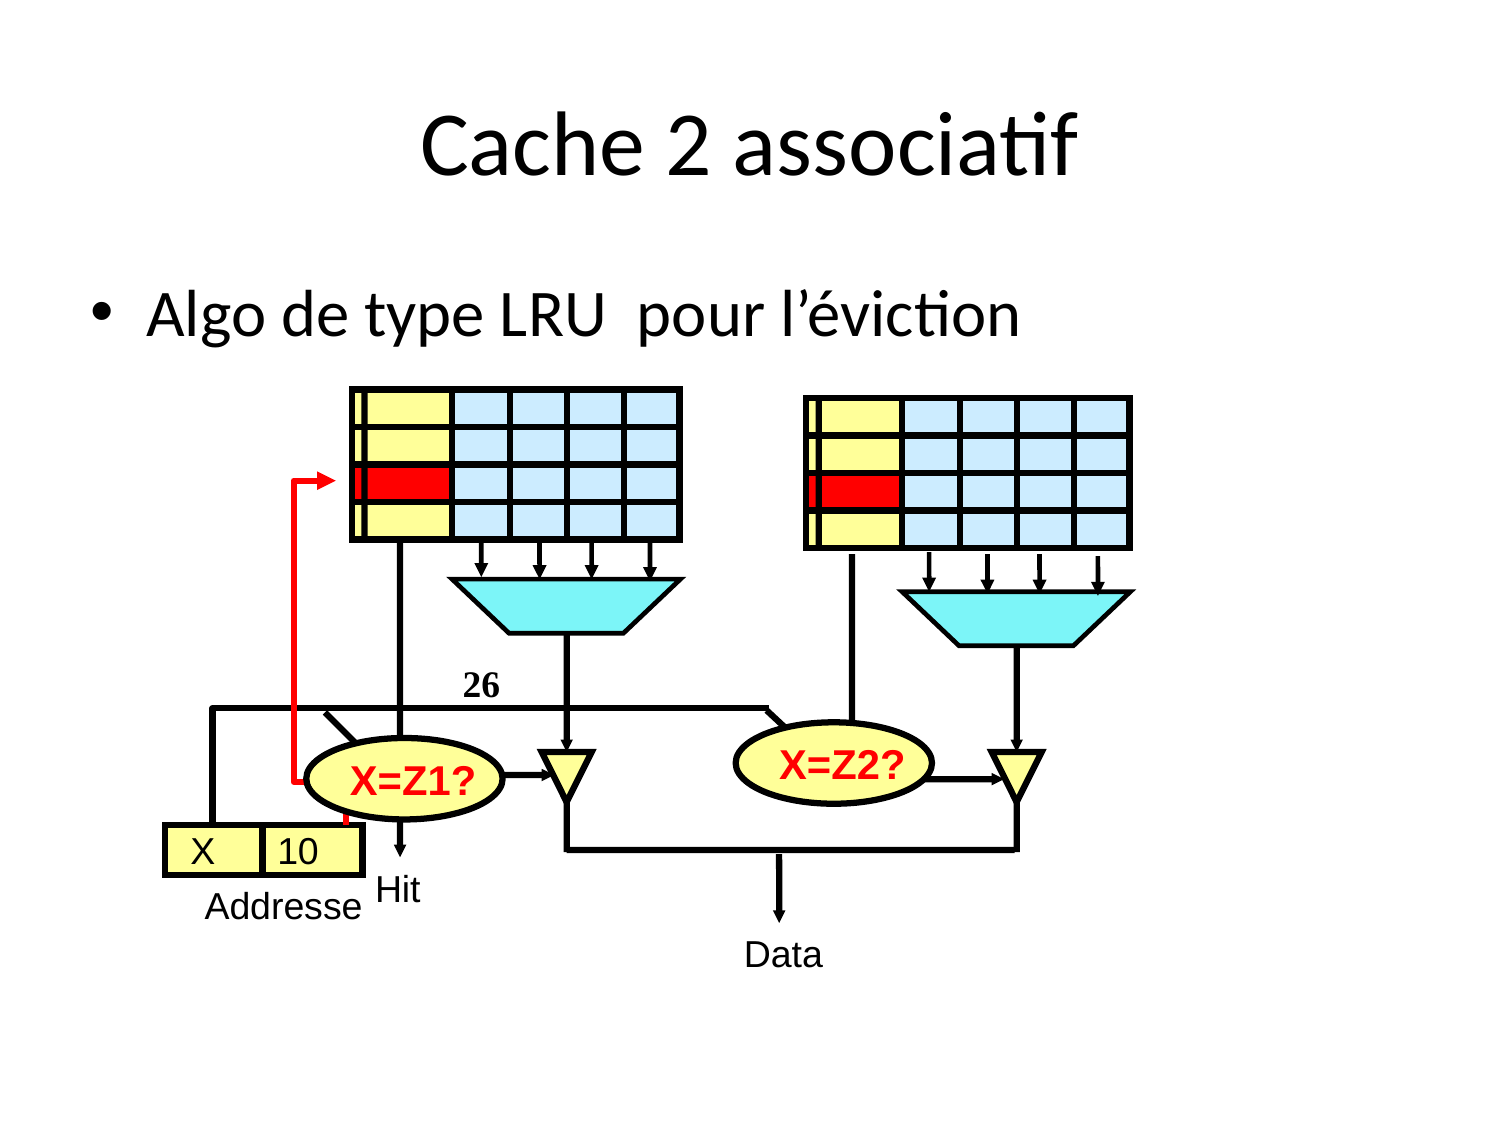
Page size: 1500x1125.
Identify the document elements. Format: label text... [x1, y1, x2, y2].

text_box [395, 820, 405, 857]
text_box [775, 854, 784, 922]
text_box Addresse [189, 874, 378, 935]
text_box [352, 427, 364, 464]
text_box 26 [447, 652, 515, 713]
text_box [452, 579, 681, 634]
text_box 10 [262, 825, 363, 874]
text_box X [165, 825, 262, 875]
text_box X=Z1? [306, 738, 503, 820]
text_box [643, 549, 657, 582]
text_box [902, 591, 1131, 646]
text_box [806, 397, 1130, 551]
text_box [352, 502, 364, 540]
text_box [365, 427, 446, 464]
text_box [585, 549, 598, 580]
text_box [352, 389, 364, 427]
title Cache 2 associatif [75, 45, 1425, 233]
text_box [533, 549, 546, 580]
text_box [475, 549, 488, 578]
text_box [293, 474, 344, 783]
text_box [922, 559, 936, 592]
text_box Hit [360, 857, 436, 917]
text_box [365, 502, 446, 540]
text_box [352, 464, 364, 502]
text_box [451, 389, 680, 540]
text_box Data [729, 922, 838, 983]
text_box [1091, 559, 1105, 596]
text_box [212, 708, 322, 825]
text_box [503, 770, 555, 780]
text_box [925, 775, 1005, 784]
text_box [991, 752, 1042, 802]
list Algo de type LRU pour l’éviction [75, 262, 1425, 1005]
text_box [981, 559, 994, 594]
text_box [343, 708, 769, 766]
text_box X=Z2? [735, 722, 933, 804]
text_box [365, 464, 446, 502]
text_box [543, 752, 592, 802]
text_box [365, 389, 449, 427]
text_box [1033, 559, 1046, 594]
text_box [1012, 646, 1021, 753]
